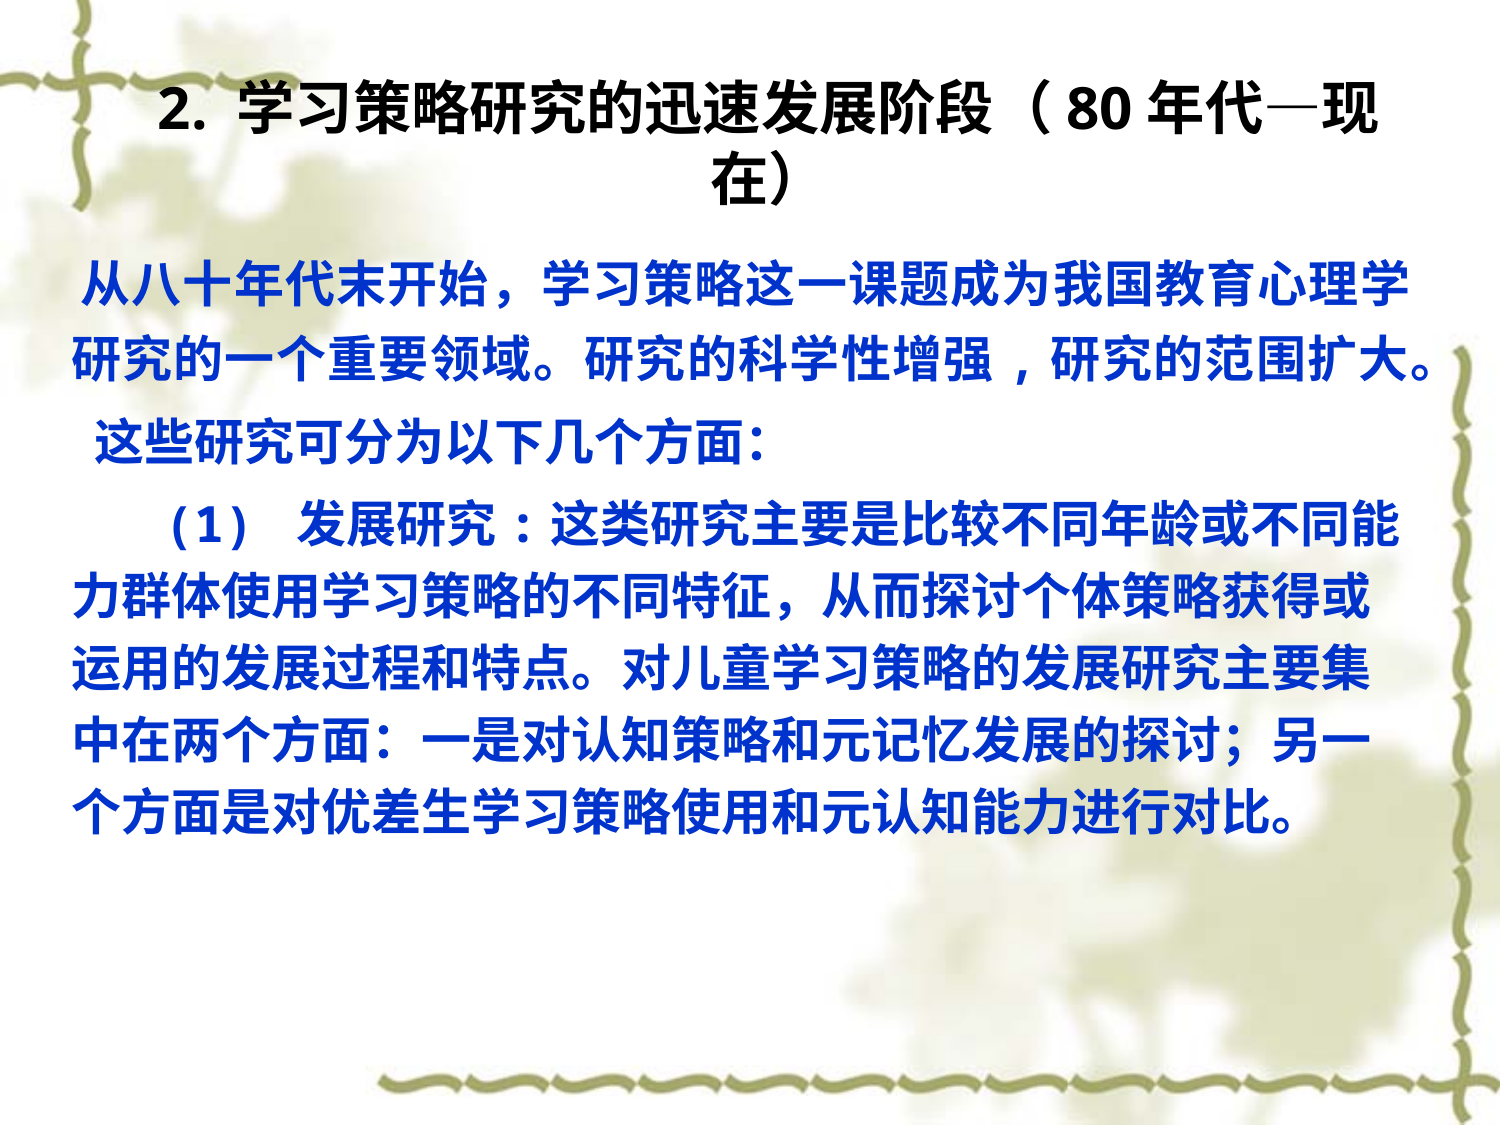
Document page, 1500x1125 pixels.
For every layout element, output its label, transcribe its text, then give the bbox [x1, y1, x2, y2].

list 从八十年代末开始，学习策略这一课题成为我国教育心理学研究的一个重要领域。研究的科学性增强,研究的范围扩大。 这些研究可分为以下几个方面： (1) 发展研究:这类研究主要是比较不同年龄或不同能力群体使用学习策略的不同特征，从而探讨个体策略获得或运用的发展过程和特点。对儿童学习策略的发展研究主要集中在两个方面：一是对认知策略和元记忆发展的探讨；另一个方面是对优差生学习策略使用和元认知能力进行对比。 [0, 212, 1426, 1055]
title 2. 学习策略研究的迅速发展阶段（80年代—现在） [87, 87, 1451, 197]
picture [0, 0, 1500, 1125]
